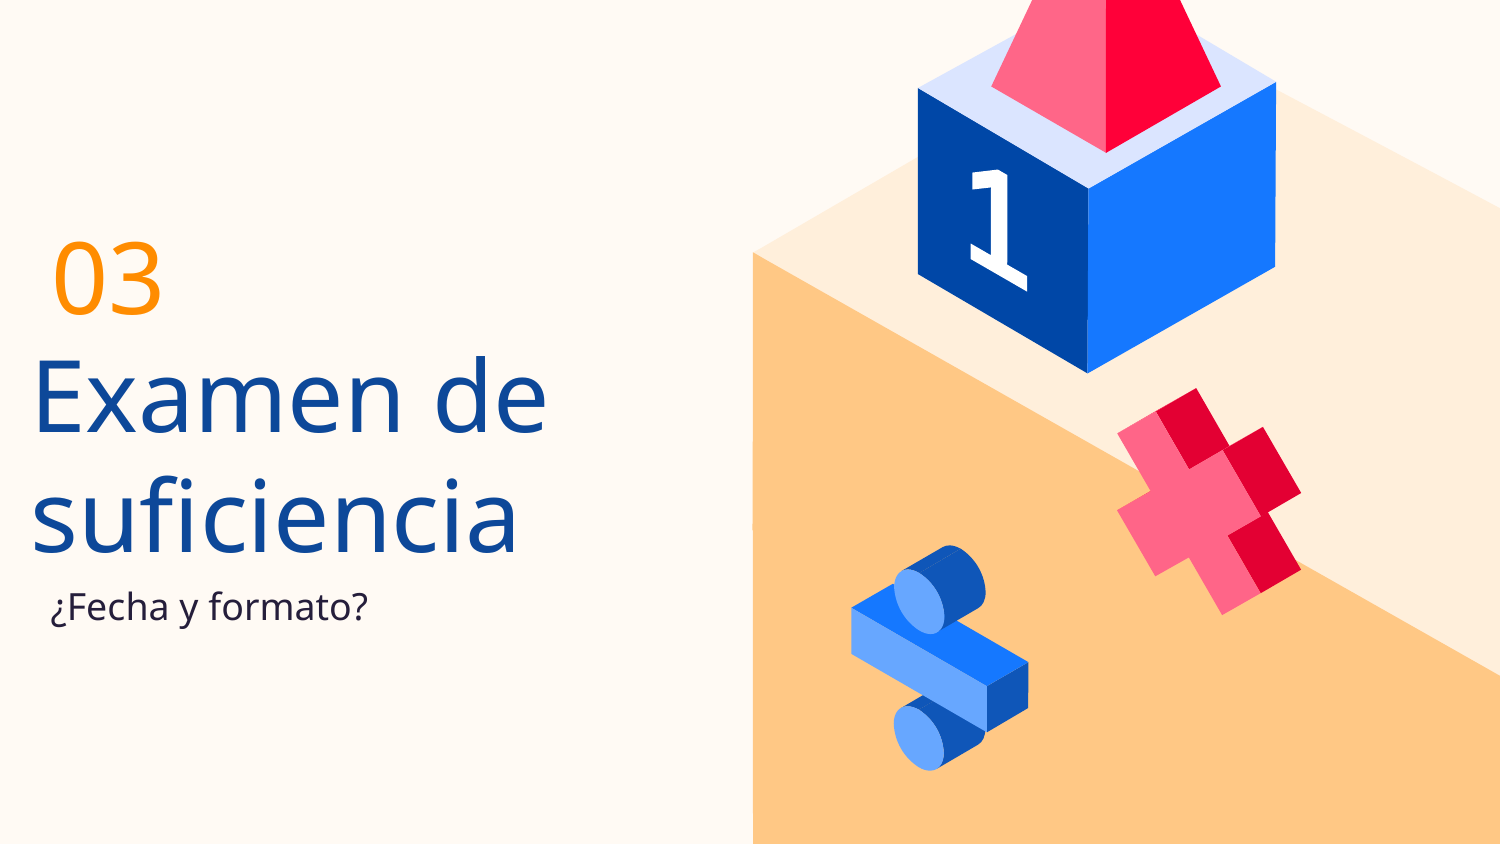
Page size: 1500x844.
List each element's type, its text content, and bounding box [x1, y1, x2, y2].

title Examen de suficiencia [15, 492, 940, 588]
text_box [917, 0, 1277, 374]
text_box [851, 545, 1029, 771]
subtitle ¿Fecha y formato? [35, 567, 554, 663]
title 03 [36, 192, 324, 339]
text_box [1116, 387, 1302, 616]
